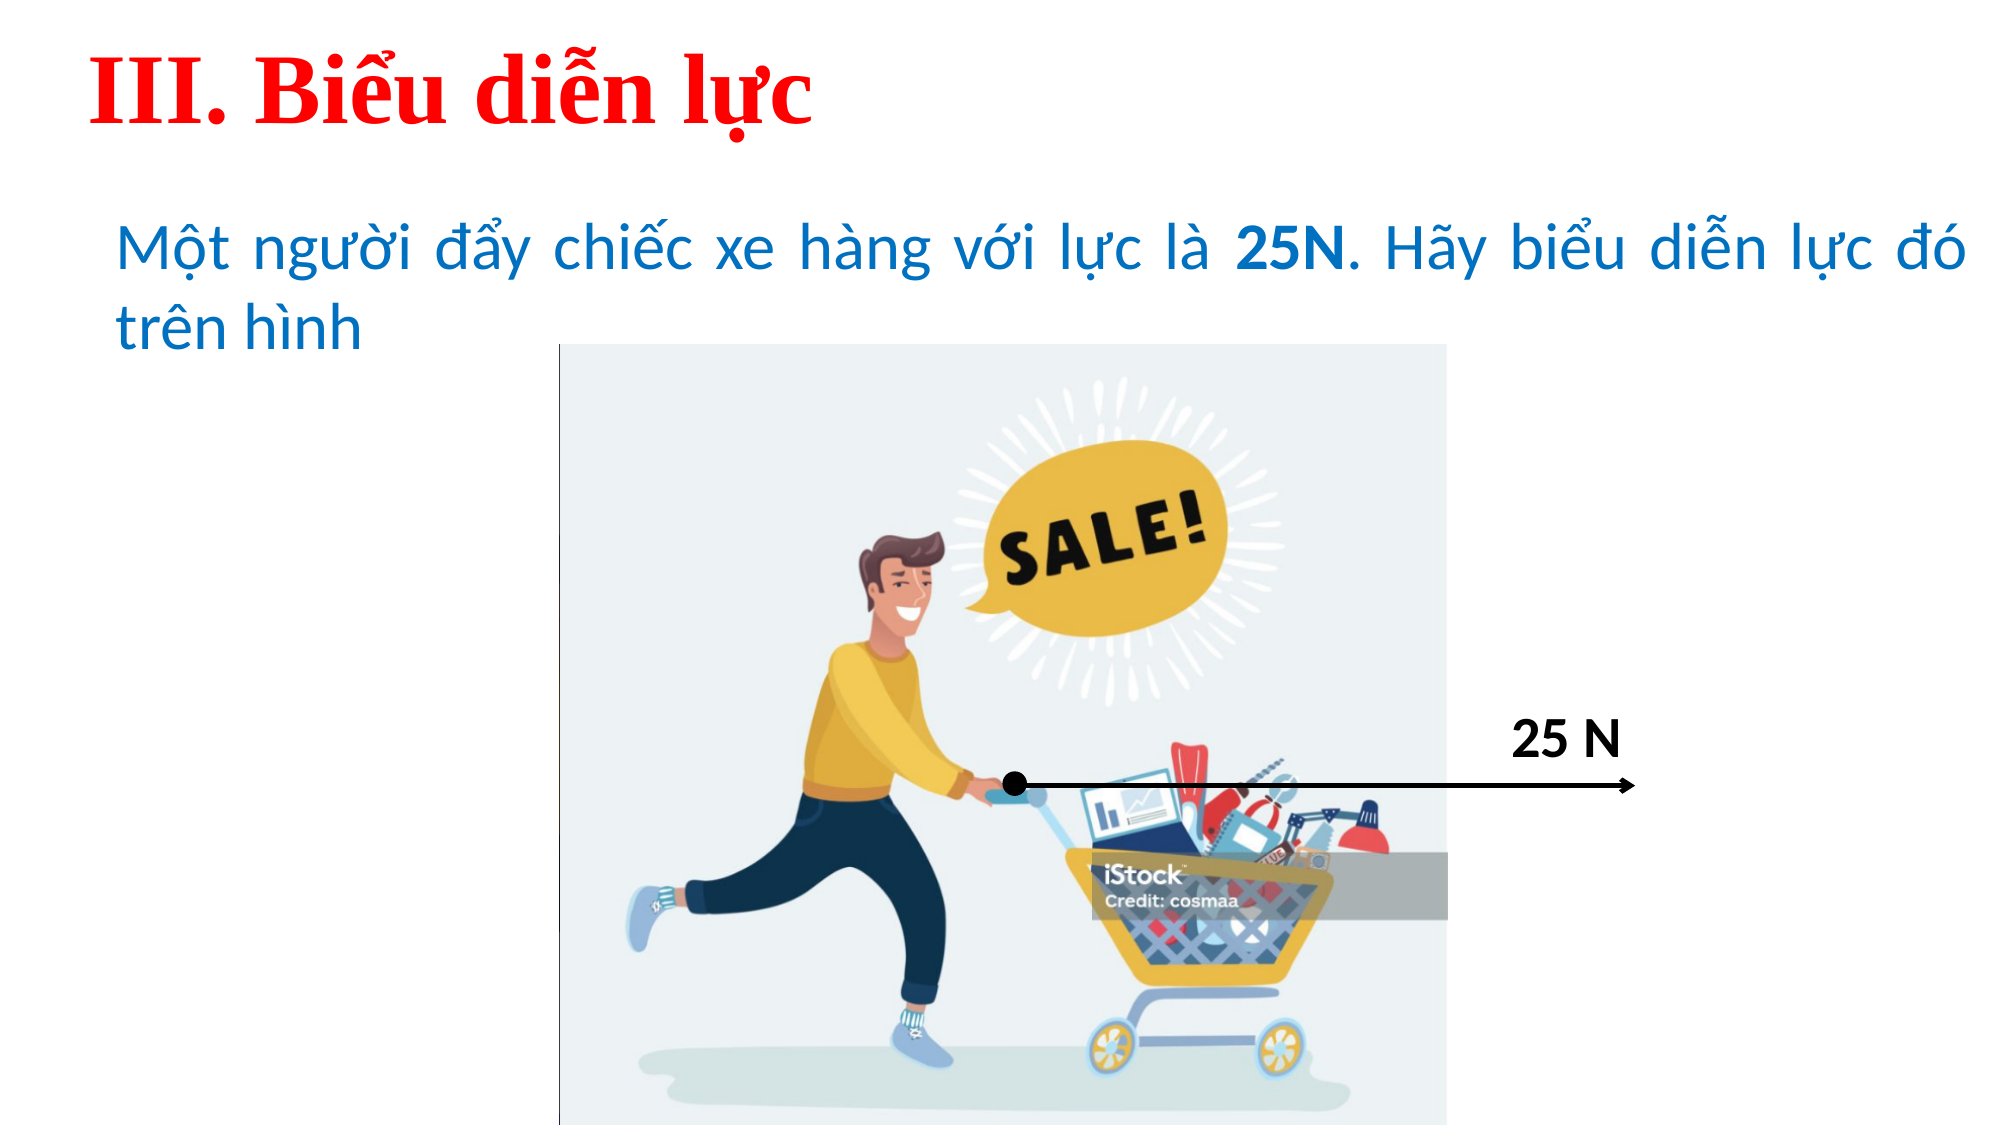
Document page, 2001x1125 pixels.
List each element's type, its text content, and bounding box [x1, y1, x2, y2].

text_box Một người đẩy chiếc xe hàng với lực là 25N. Hãy biểu diễn lực đó trên hình [101, 195, 1984, 370]
picture [559, 344, 1448, 1125]
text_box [1003, 772, 1636, 795]
text_box 25 N [1496, 691, 1678, 777]
text_box III. Biểu diễn lực [73, 16, 855, 151]
